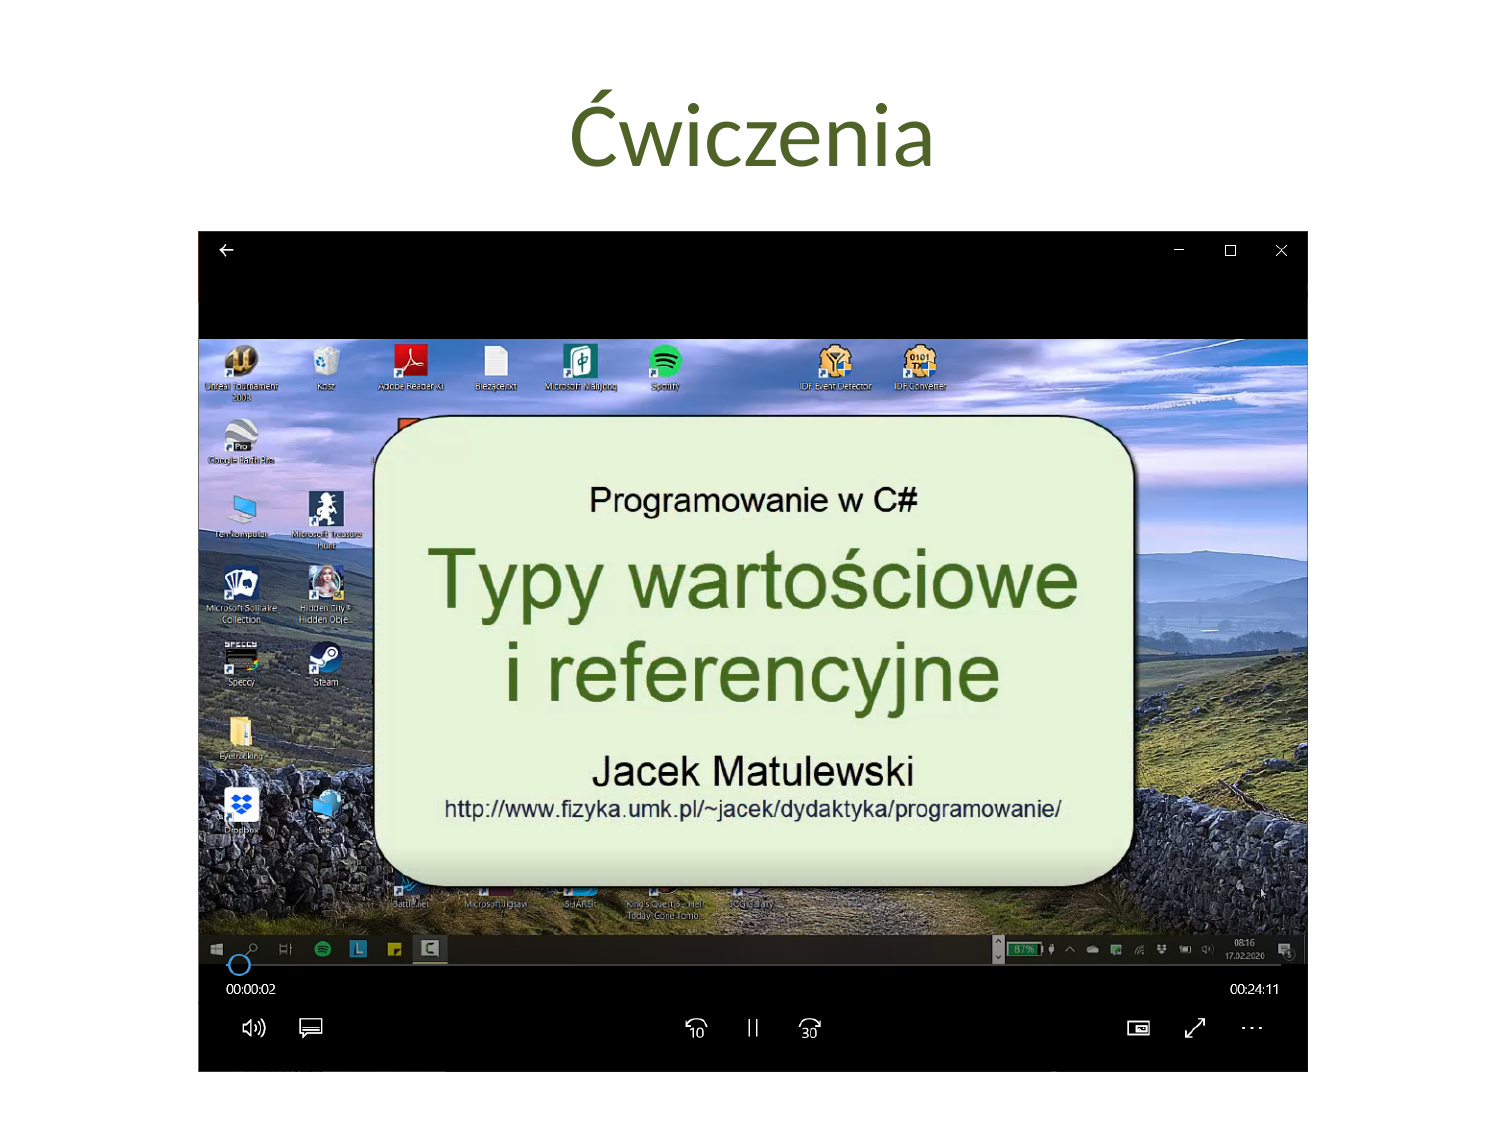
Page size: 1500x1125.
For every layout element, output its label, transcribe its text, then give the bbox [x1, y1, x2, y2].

picture [197, 231, 1308, 1072]
text_box Ćwiczenia [29, 75, 1477, 185]
